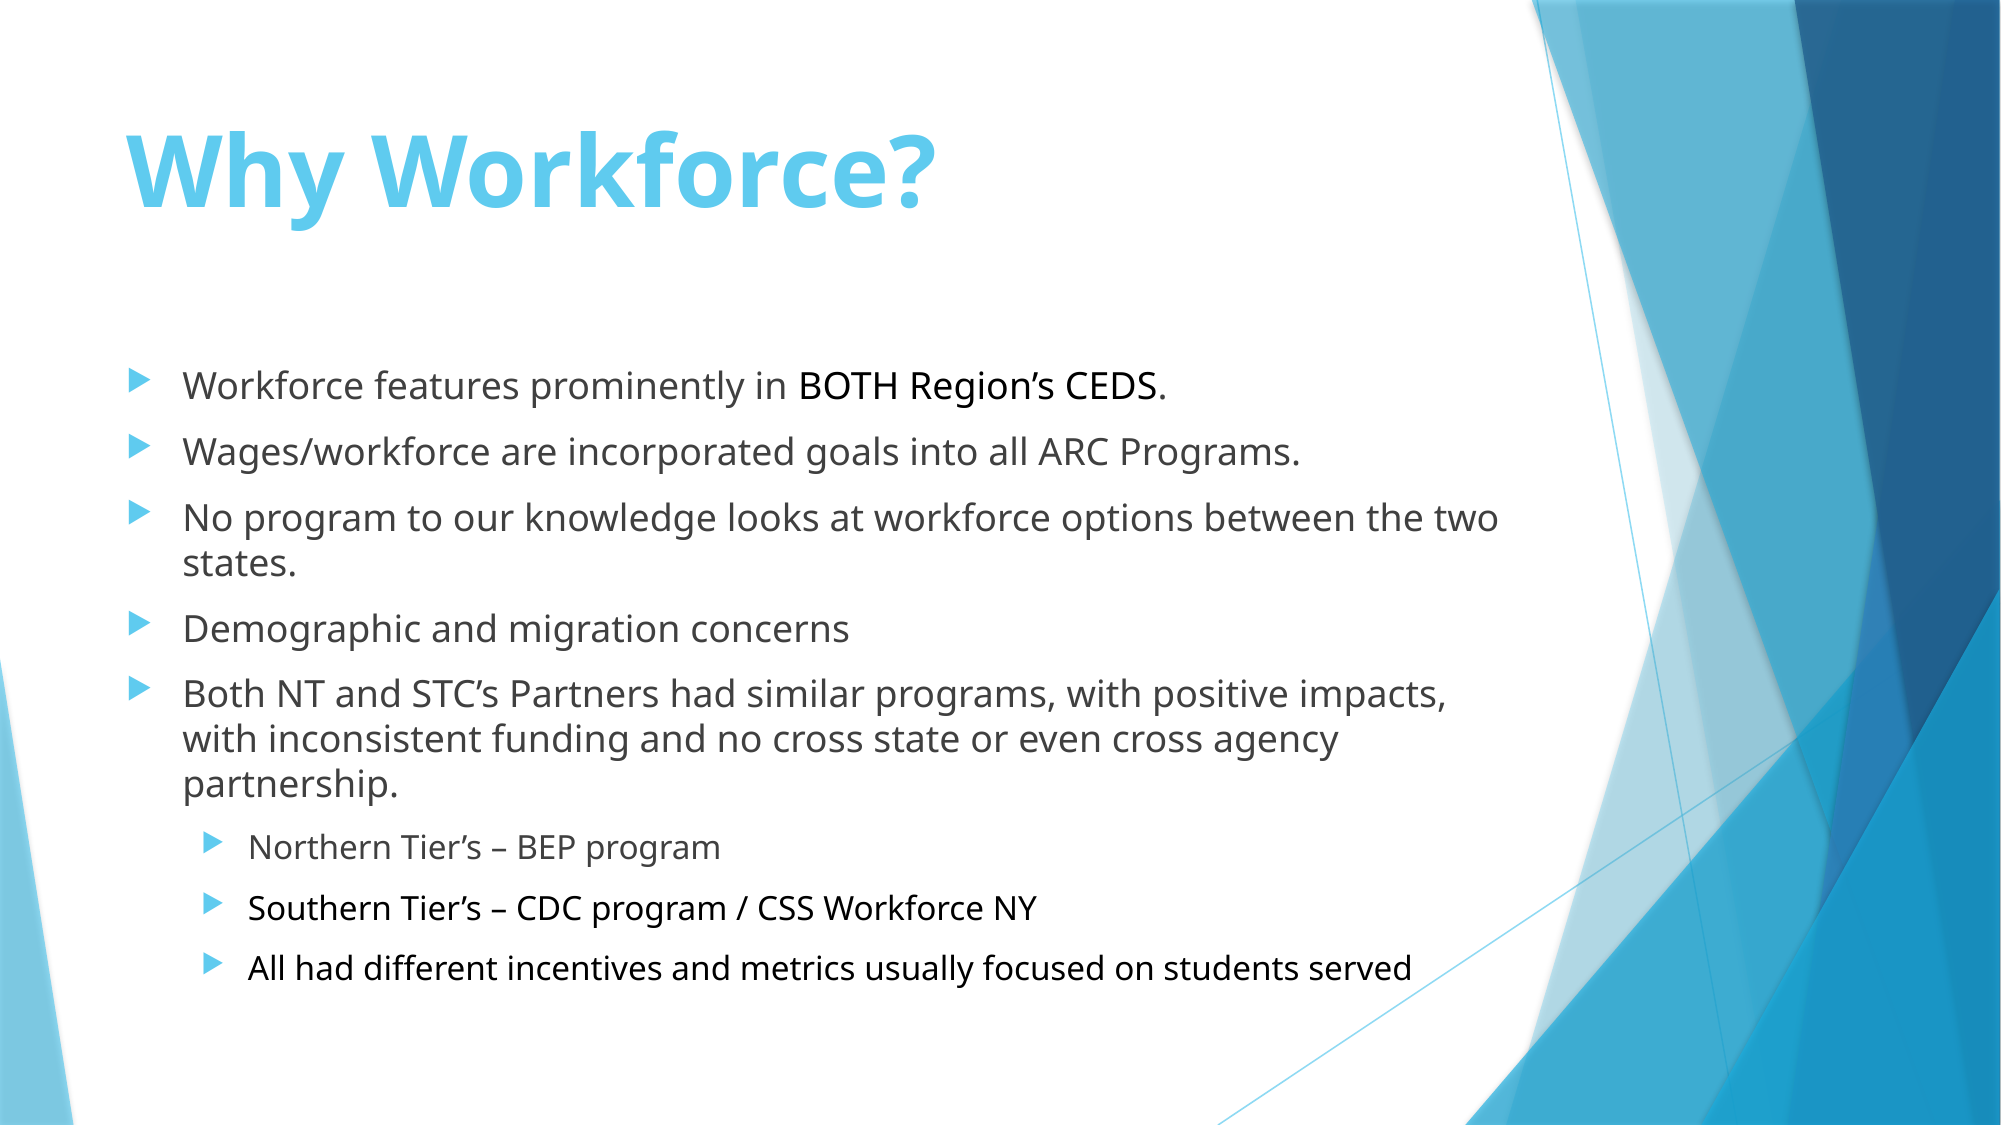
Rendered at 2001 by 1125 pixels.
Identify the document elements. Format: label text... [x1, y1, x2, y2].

list Workforce features prominently in BOTH Region’s CEDS. Wages/workforce are incorporated goals into all ARC Programs. No program to our knowledge looks at workforce options between the two states. Demographic and migration concerns Both NT and STC’s Partners had similar programs, with positive impacts, with inconsistent funding and no cross state or even cross agency partnership. Northern Tier’s – BEP program Southern Tier’s – CDC program / CSS Workforce NY All had different incentives and metrics usually focused on students served [111, 354, 1522, 1056]
title Why Workforce? [111, 99, 1554, 317]
